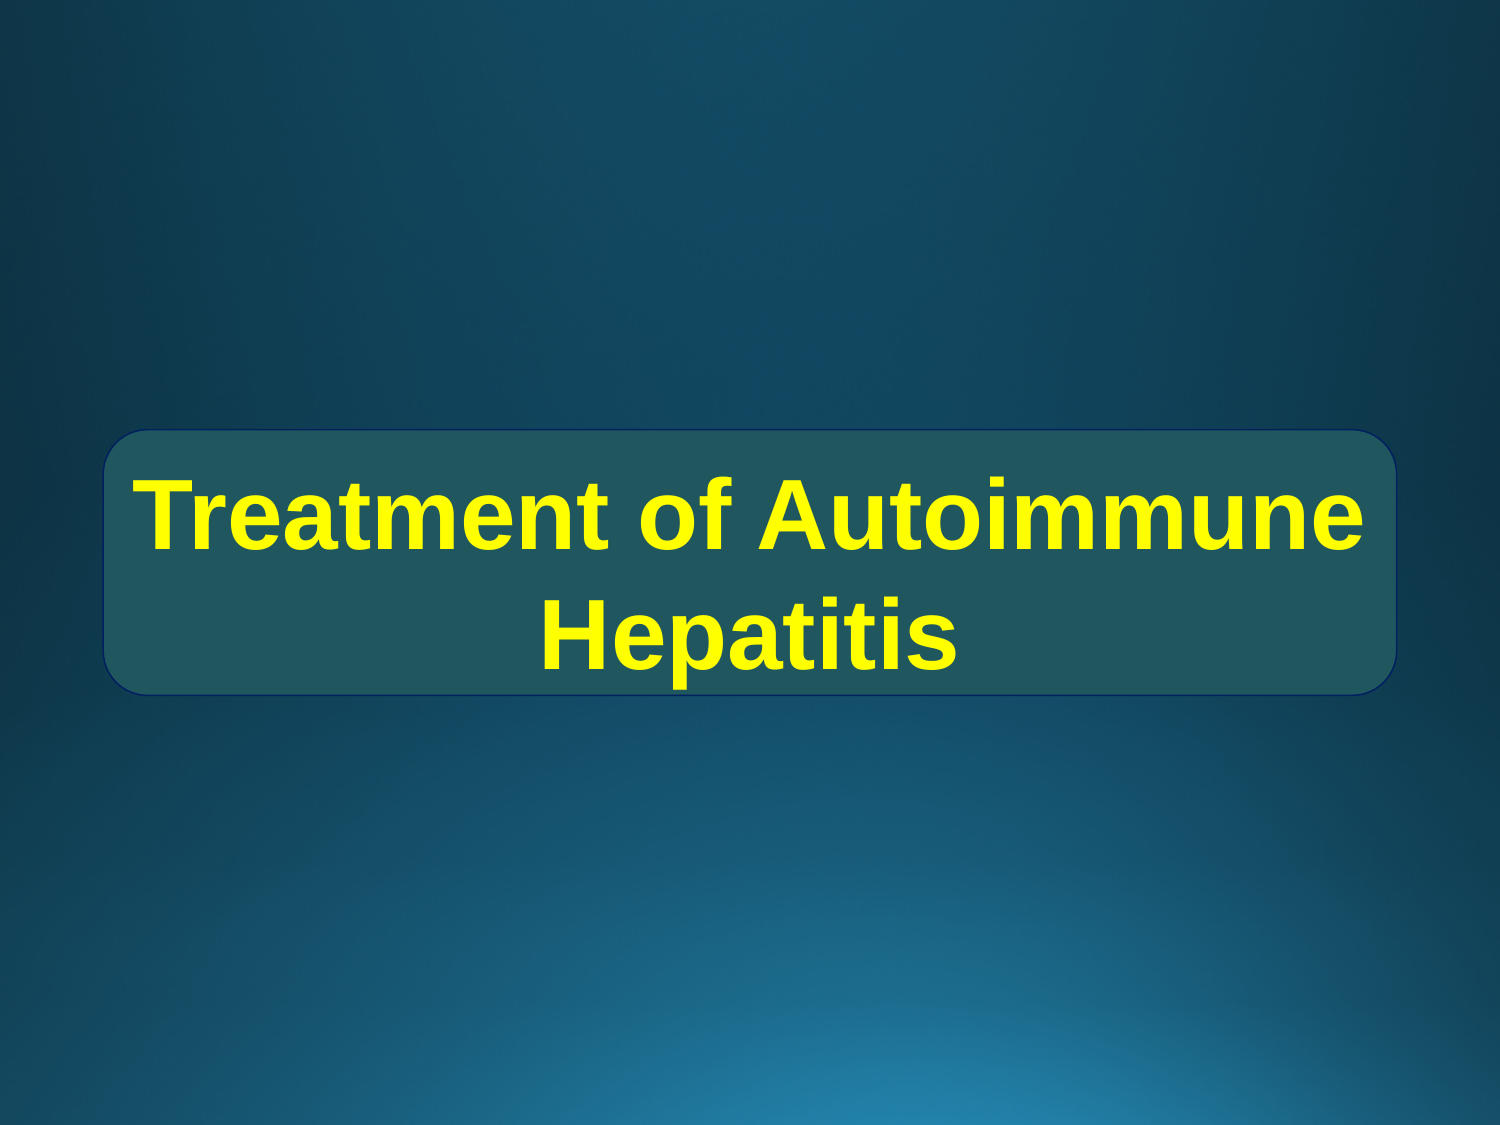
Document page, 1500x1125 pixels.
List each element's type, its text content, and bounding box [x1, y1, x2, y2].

text_box Treatment of Autoimmune Hepatitis [103, 429, 1397, 696]
picture [0, 0, 1500, 1125]
